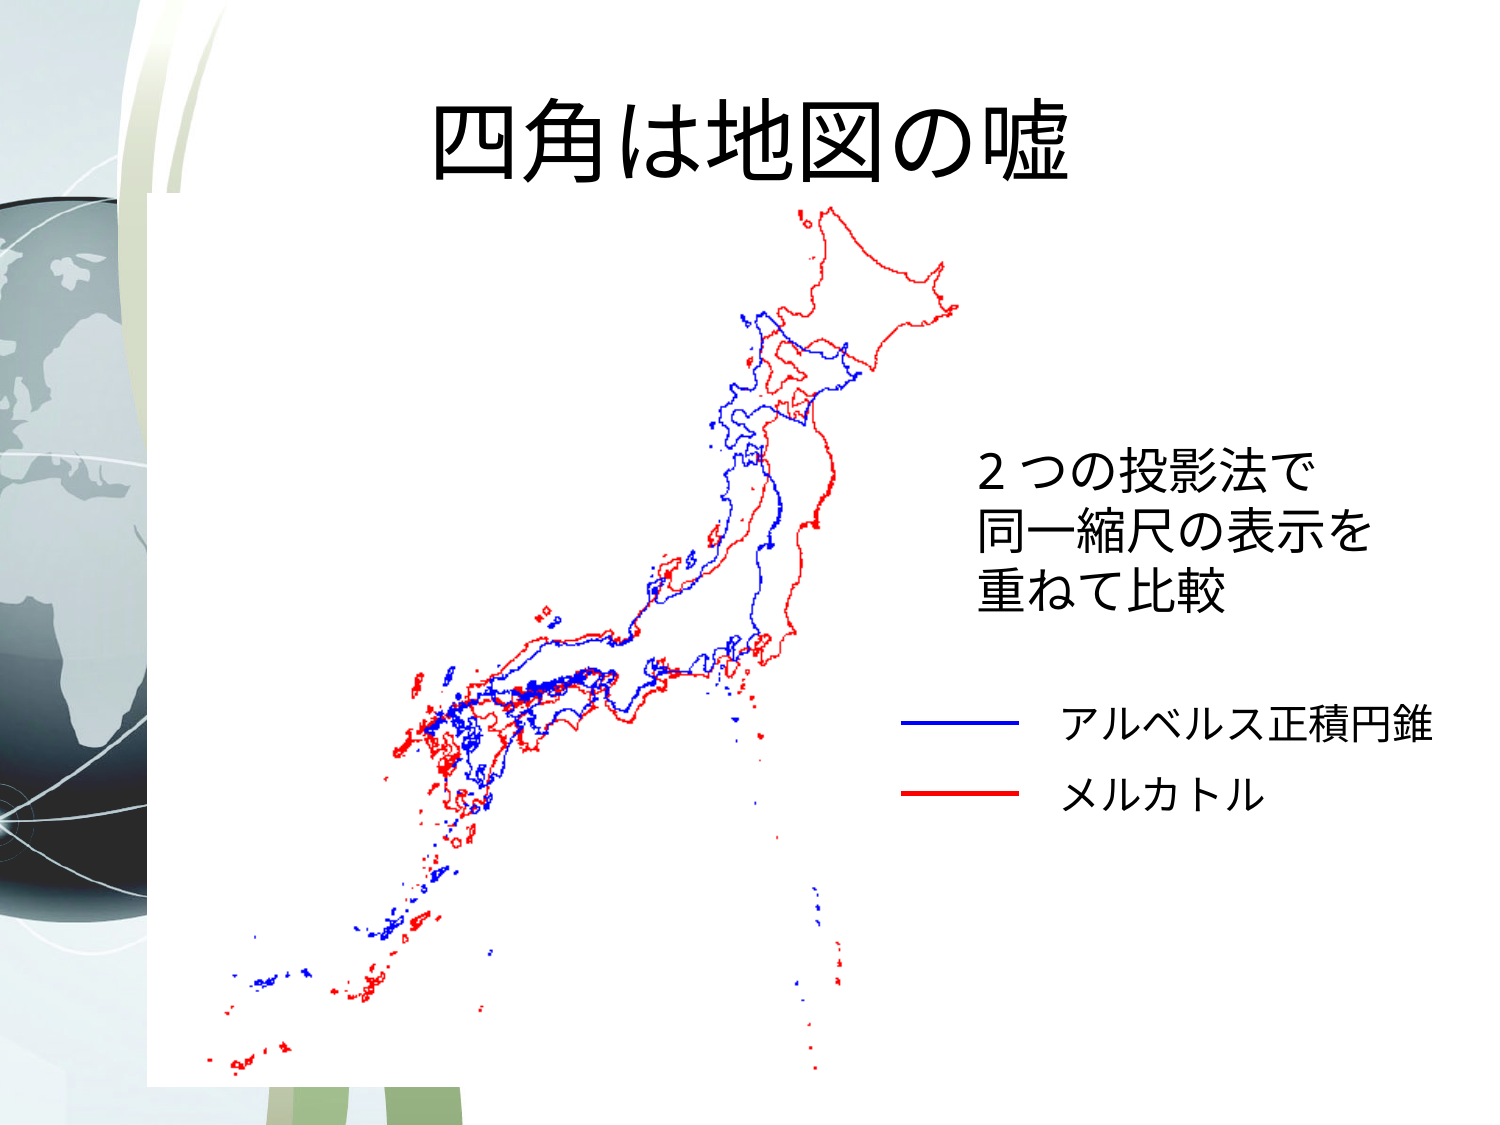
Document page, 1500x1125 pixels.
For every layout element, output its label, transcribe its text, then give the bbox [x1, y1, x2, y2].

picture [147, 192, 987, 1087]
text_box 2つの投影法で 同一縮尺の表示を 重ねて比較 [991, 432, 1392, 628]
title 四角は地図の嘘 [75, 45, 1425, 233]
text_box メルカトル [1043, 760, 1282, 826]
text_box 問題）面積の大きい順に並べると？ A: 1) > 2) > 3) B: 3) > 2) > 1) [0, 0, 1500, 1125]
text_box アルベルス正積円錐 [1044, 690, 1450, 755]
